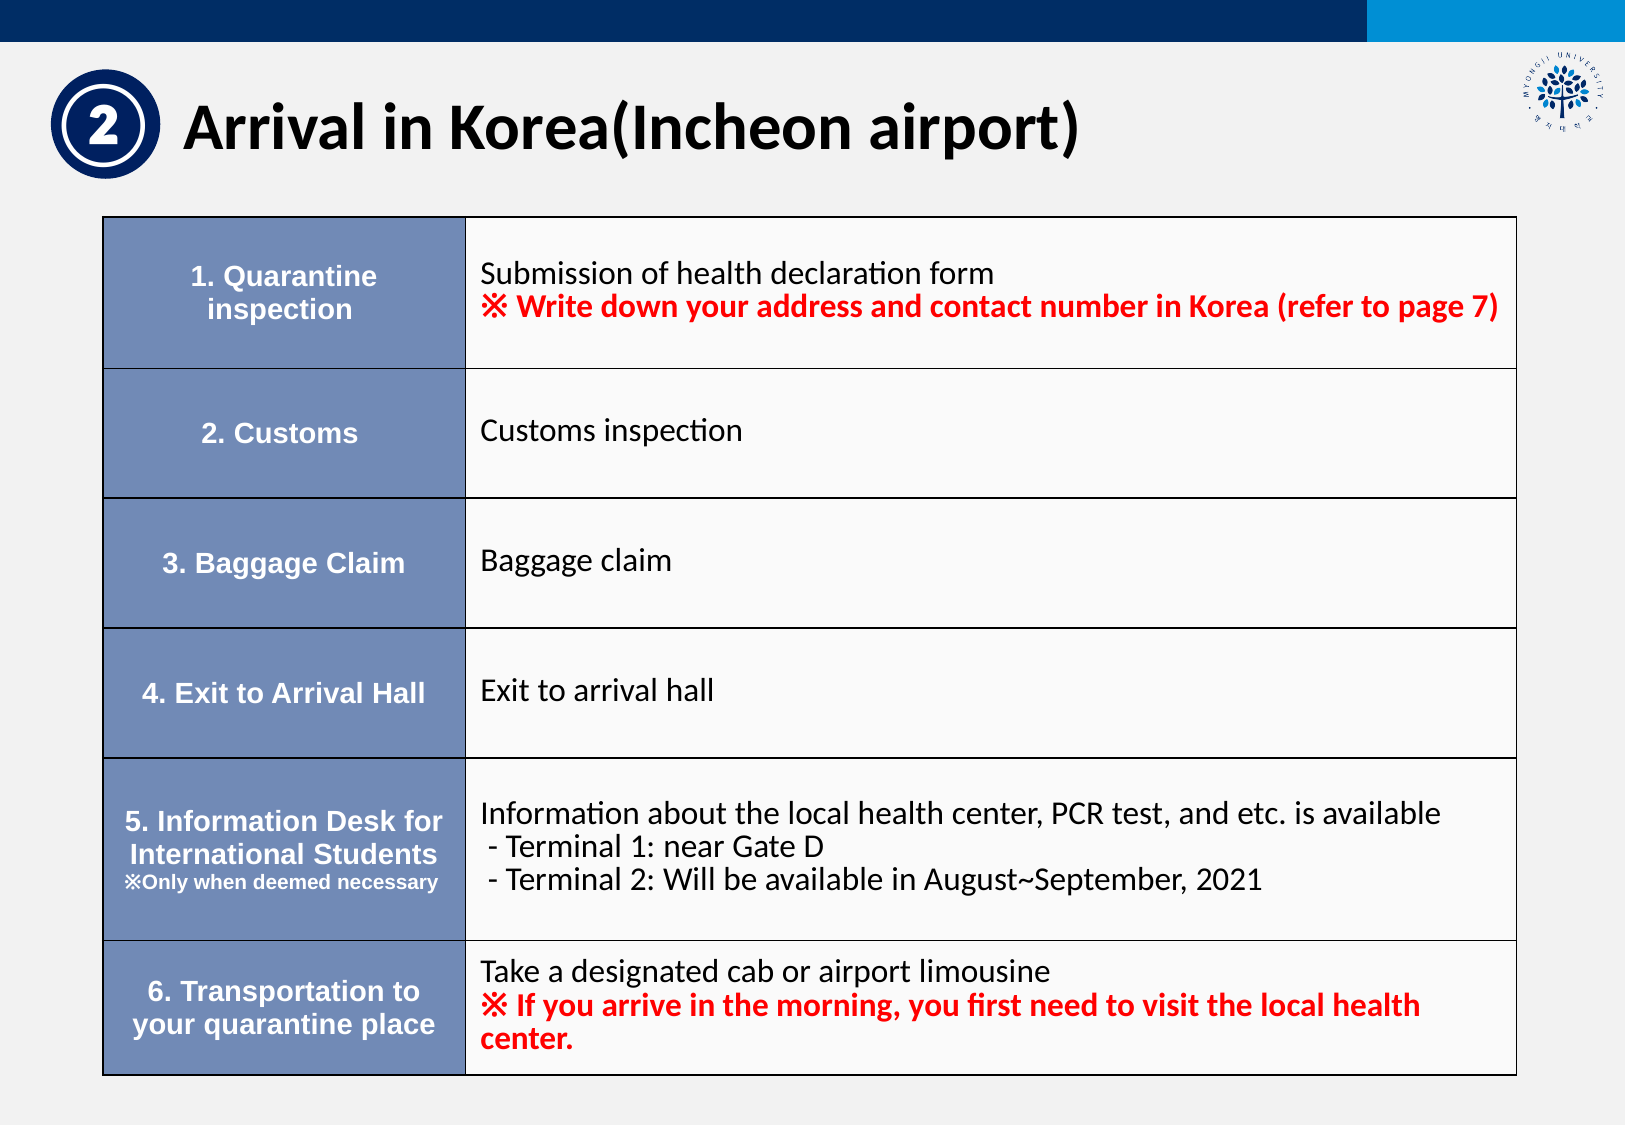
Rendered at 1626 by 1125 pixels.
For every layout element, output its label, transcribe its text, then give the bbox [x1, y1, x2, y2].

table_header 1. Quarantine inspection [104, 218, 465, 368]
table_header Submission of health declaration form ※ Write down your address and contact number in Korea (refer to page 7) [466, 218, 1516, 368]
table_cell Customs inspection [466, 369, 1516, 497]
table_cell 4. Exit to Arrival Hall [104, 629, 465, 757]
text_box Arrival in Korea(Incheon airport) [168, 75, 1097, 170]
table_cell 2. Customs [104, 369, 465, 497]
table_cell Exit to arrival hall [466, 629, 1516, 757]
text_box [46, 60, 162, 179]
table_cell Baggage claim [466, 499, 1516, 627]
picture [1523, 52, 1603, 132]
table_cell 3. Baggage Claim [104, 499, 465, 627]
picture [0, 0, 1366, 42]
table_cell Take a designated cab or airport limousine ※ If you arrive in the morning, you first need to visit the local health center. [466, 941, 1516, 1074]
table_cell 6. Transportation to your quarantine place [104, 941, 465, 1074]
table_cell 5. Information Desk for International Students ※Only when deemed necessary [104, 759, 465, 940]
table_cell Information about the local health center, PCR test, and etc. is available - Terminal 1: near Gate D - Terminal 2: Will be available in August~September, 2021 [466, 759, 1516, 940]
